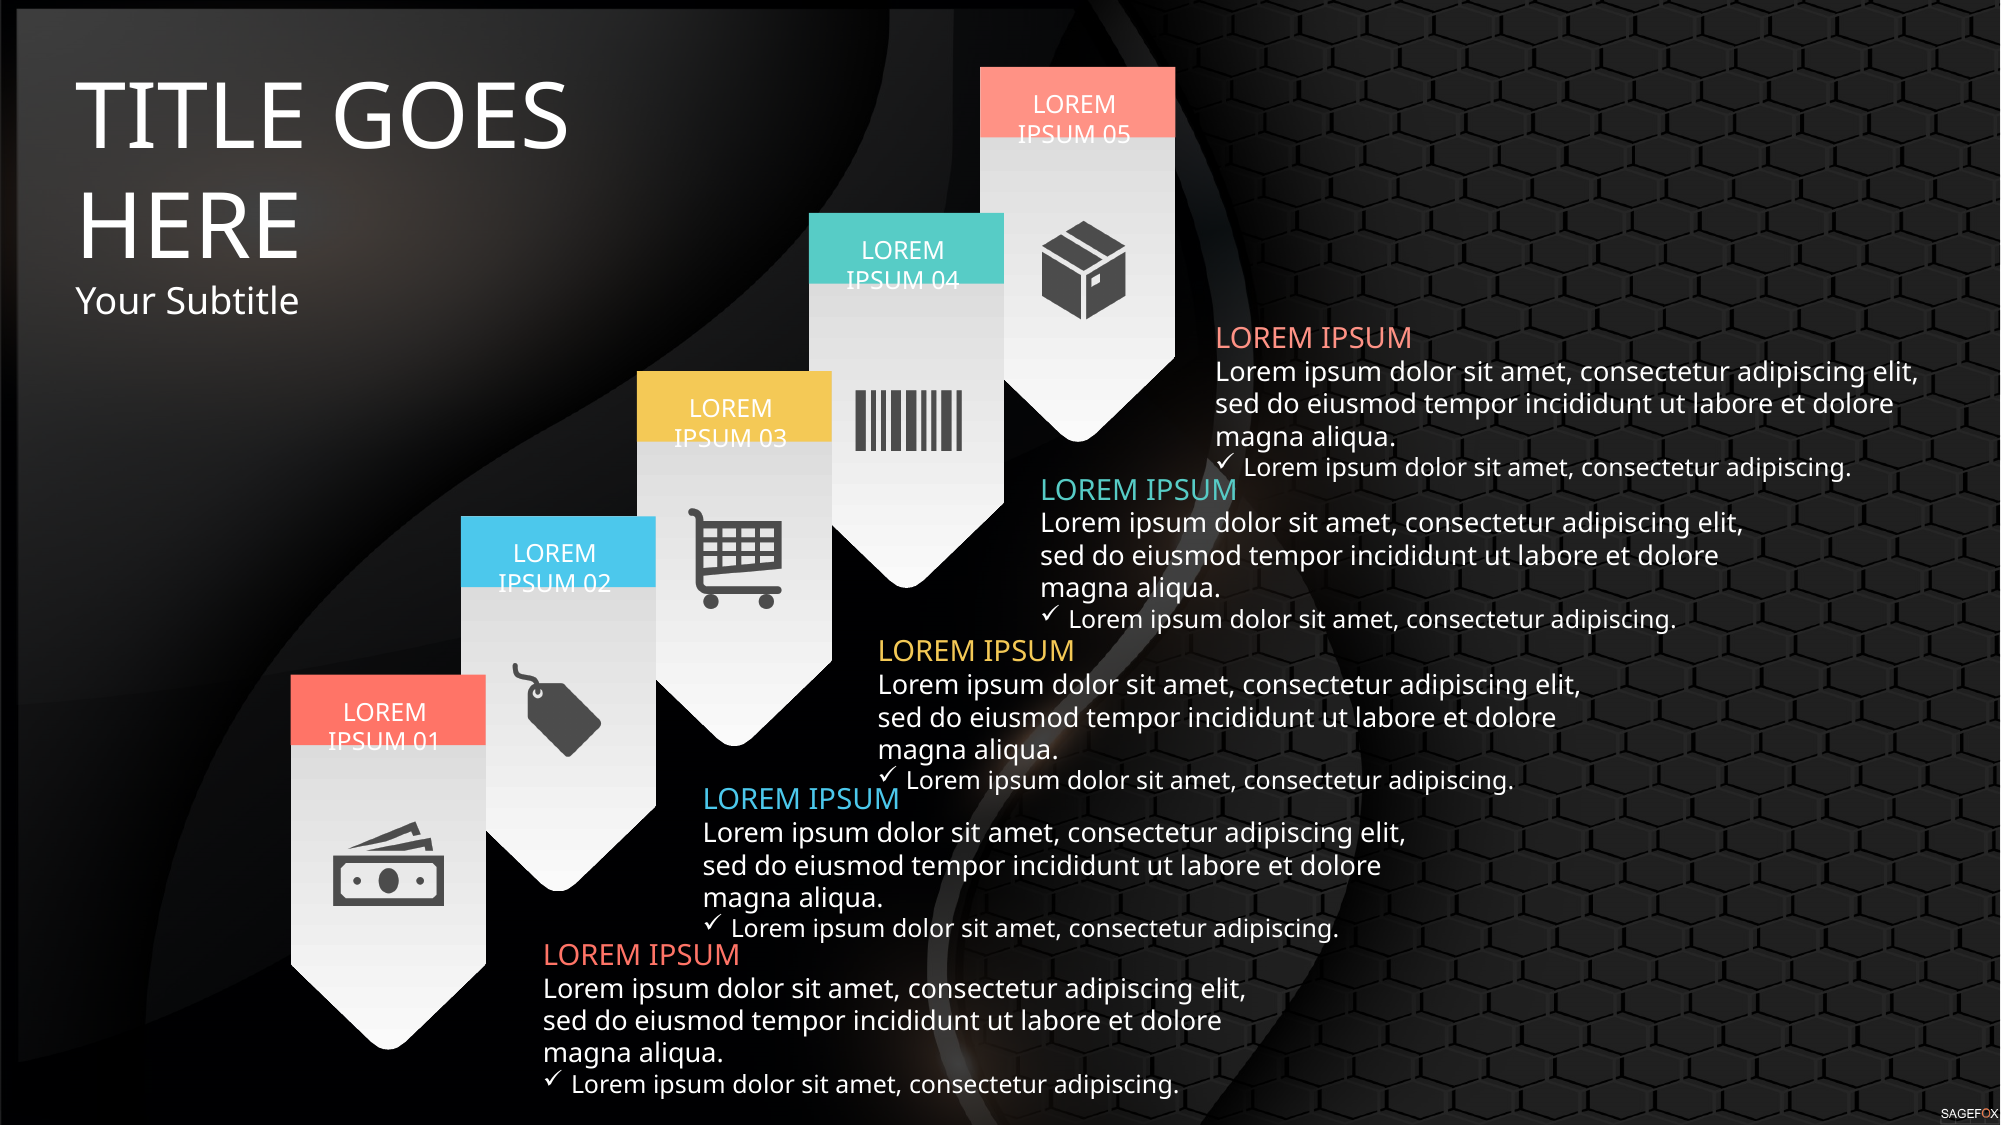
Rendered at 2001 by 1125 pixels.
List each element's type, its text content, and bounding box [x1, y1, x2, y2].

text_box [633, 371, 832, 746]
text_box TITLE GOES HERE Your Subtitle [60, 49, 800, 330]
text_box LOREM IPSUM Lorem ipsum dolor sit amet, consectetur adipiscing elit, sed do eiusmod tempor incididunt ut labore et dolore magna aliqua. Lorem ipsum dolor sit amet, consectetur adipiscing. [862, 625, 1613, 803]
picture [0, 0, 2001, 1125]
text_box LOREM IPSUM Lorem ipsum dolor sit amet, consectetur adipiscing elit, sed do eiusmod tempor incididunt ut labore et dolore magna aliqua. Lorem ipsum dolor sit amet, consectetur adipiscing. [687, 772, 1438, 951]
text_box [457, 516, 656, 892]
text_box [287, 674, 486, 1050]
text_box LOREM IPSUM Lorem ipsum dolor sit amet, consectetur adipiscing elit, sed do eiusmod tempor incididunt ut labore et dolore magna aliqua. Lorem ipsum dolor sit amet, consectetur adipiscing. [528, 928, 1279, 1106]
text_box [805, 212, 1004, 588]
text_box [977, 66, 1176, 442]
text_box LOREM IPSUM Lorem ipsum dolor sit amet, consectetur adipiscing elit, sed do eiusmod tempor incididunt ut labore et dolore magna aliqua. Lorem ipsum dolor sit amet, consectetur adipiscing. [1025, 463, 1776, 641]
text_box LOREM IPSUM Lorem ipsum dolor sit amet, consectetur adipiscing elit, sed do eiusmod tempor incididunt ut labore et dolore magna aliqua. Lorem ipsum dolor sit amet, consectetur adipiscing. [1200, 312, 1951, 490]
